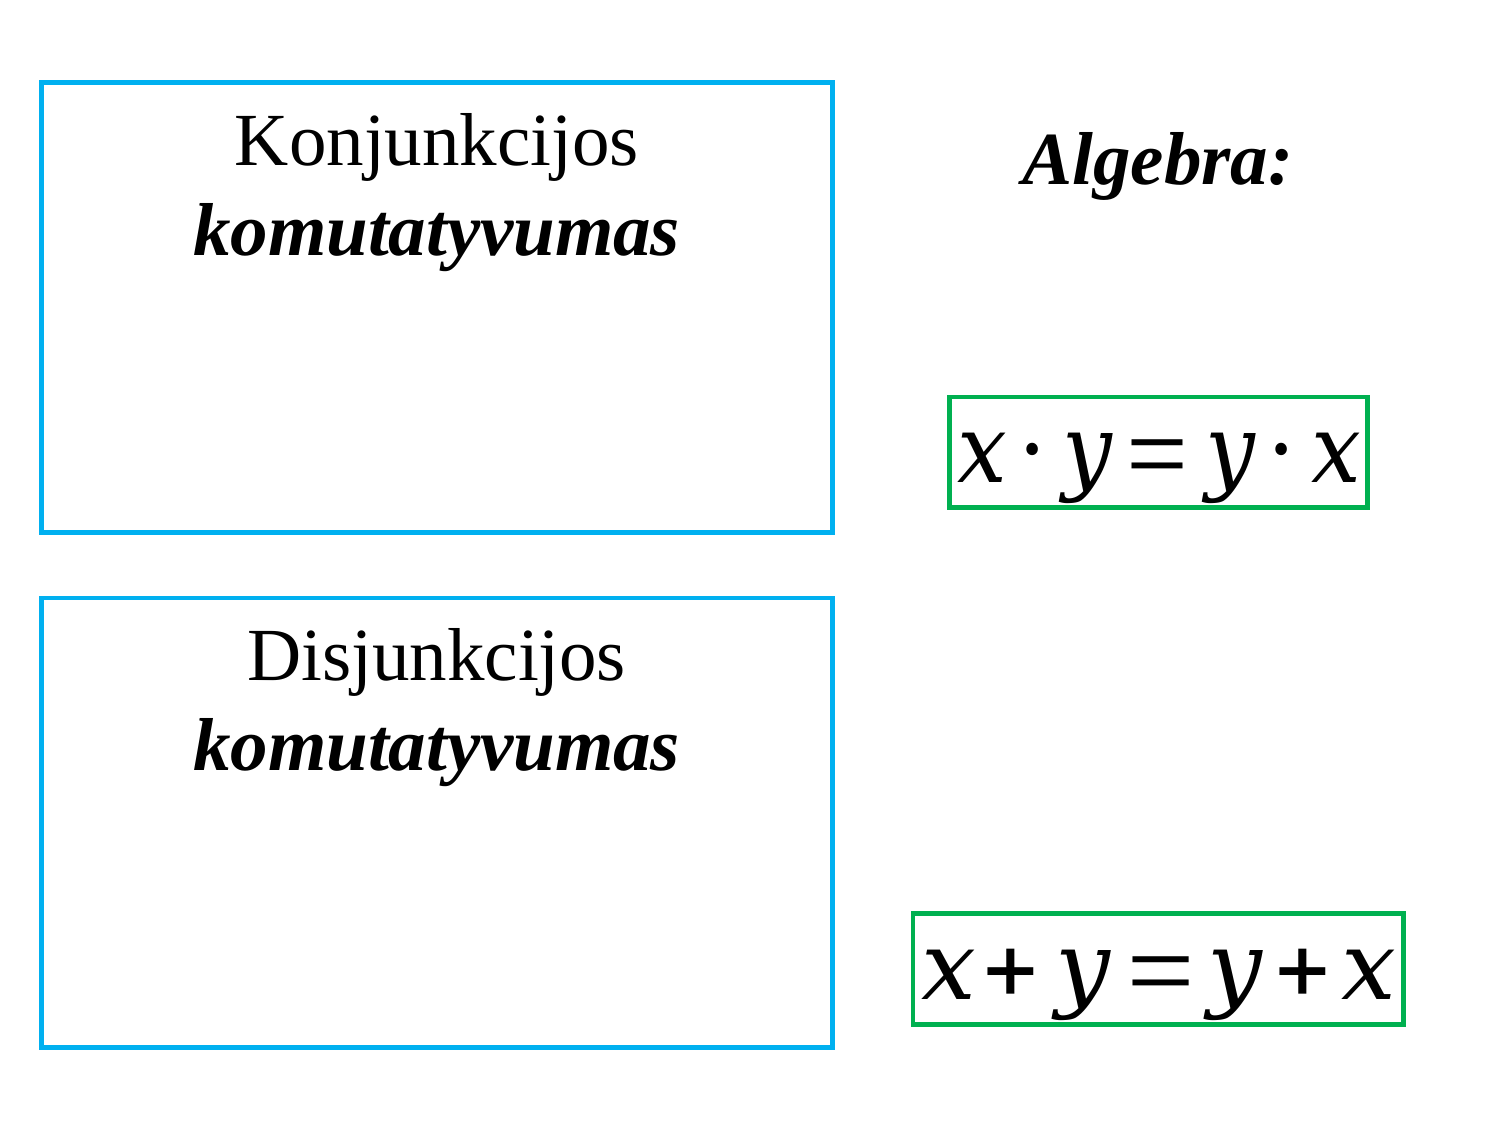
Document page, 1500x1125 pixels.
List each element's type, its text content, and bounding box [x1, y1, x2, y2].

text_box Algebra: [951, 101, 1365, 207]
